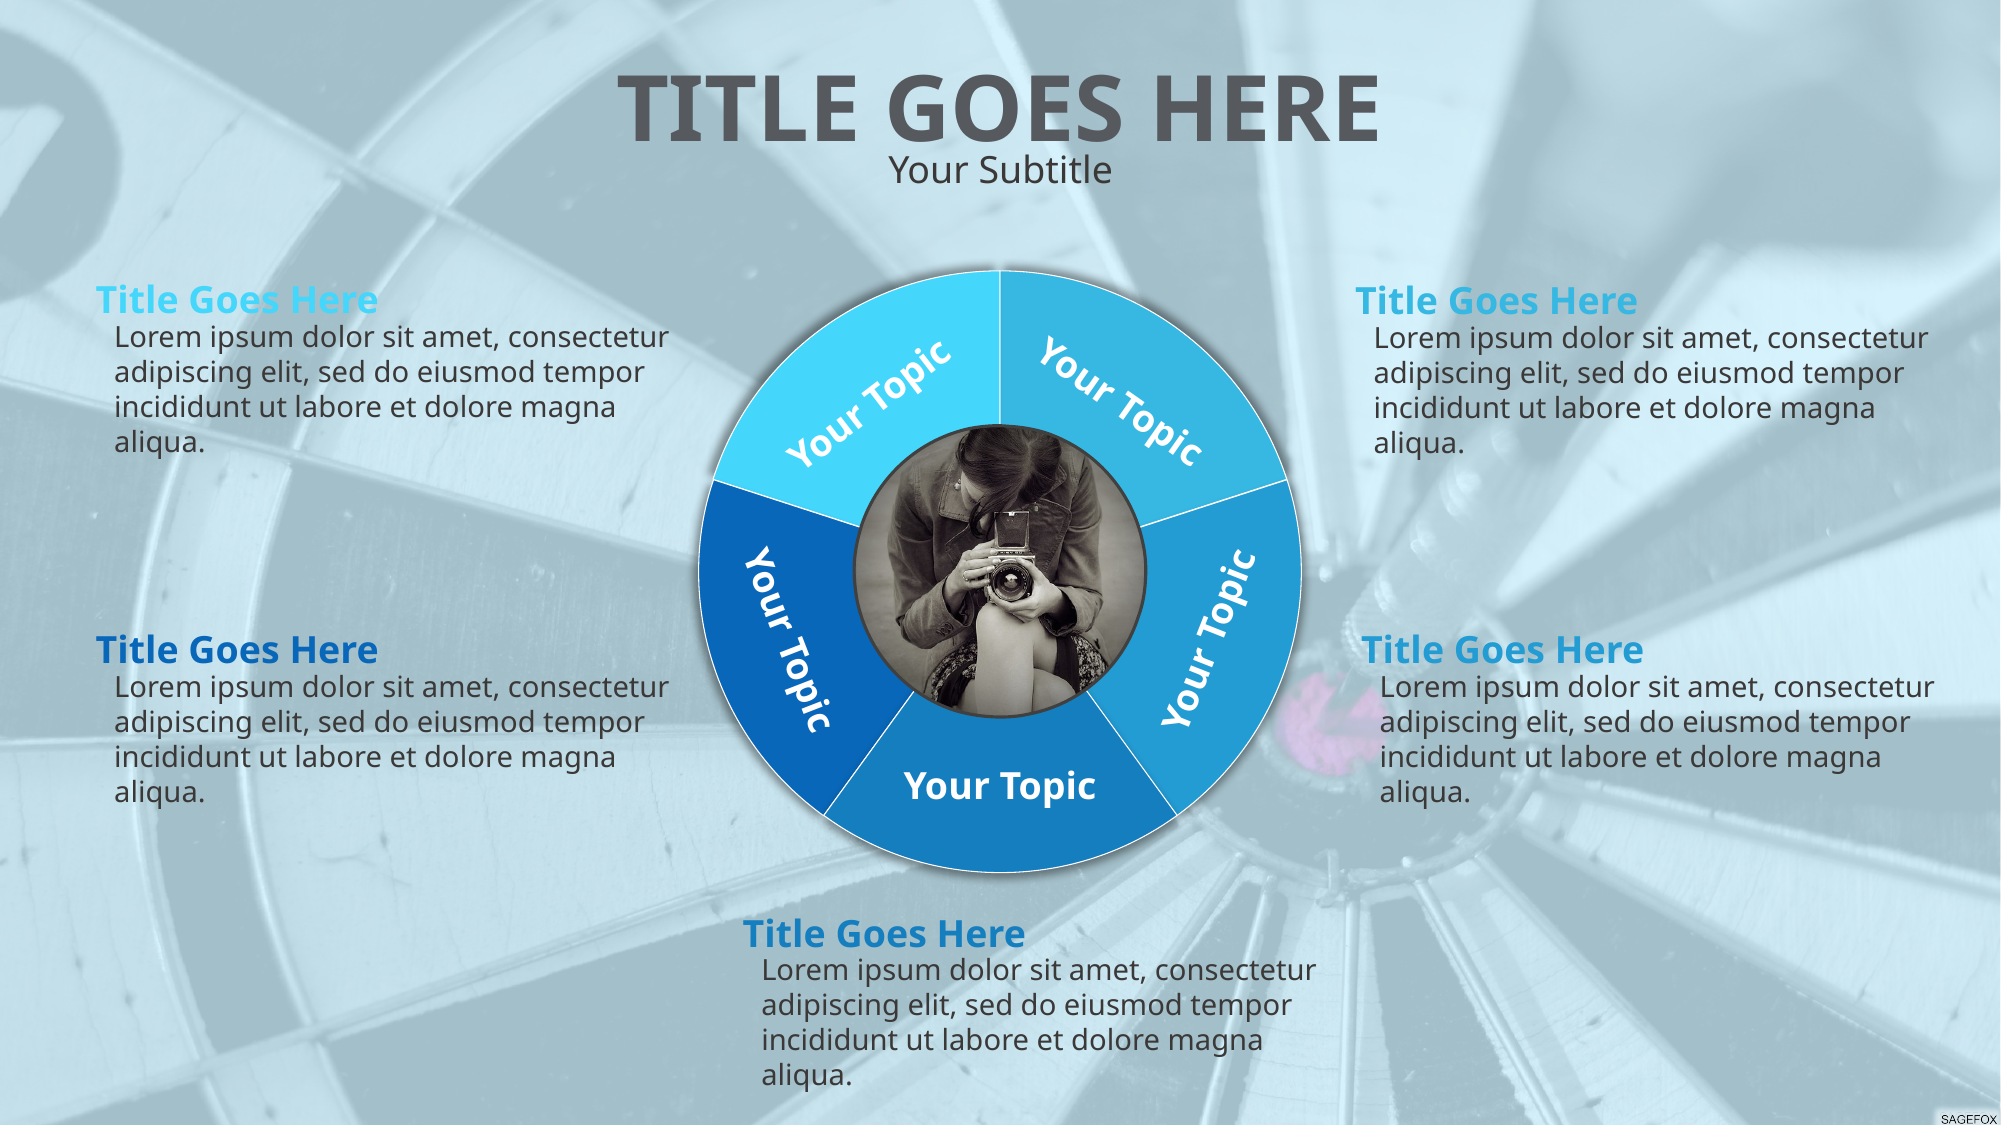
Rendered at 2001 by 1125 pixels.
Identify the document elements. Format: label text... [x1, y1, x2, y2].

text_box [114, 625, 674, 775]
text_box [761, 909, 1321, 1058]
text_box [1088, 479, 1302, 815]
text_box [698, 479, 911, 814]
text_box [823, 690, 1178, 873]
text_box [1001, 270, 1287, 525]
text_box Your Topic [888, 754, 1112, 815]
text_box Your Topic [1138, 525, 1276, 755]
picture [1938, 1114, 1999, 1125]
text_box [114, 275, 674, 425]
text_box Your Topic [762, 311, 976, 495]
text_box Your Topic [1013, 312, 1230, 490]
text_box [548, 42, 1452, 199]
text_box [1373, 276, 1934, 426]
text_box [854, 425, 1146, 718]
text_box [1379, 625, 1940, 775]
text_box [713, 270, 1000, 526]
text_box Your Topic [722, 525, 859, 755]
